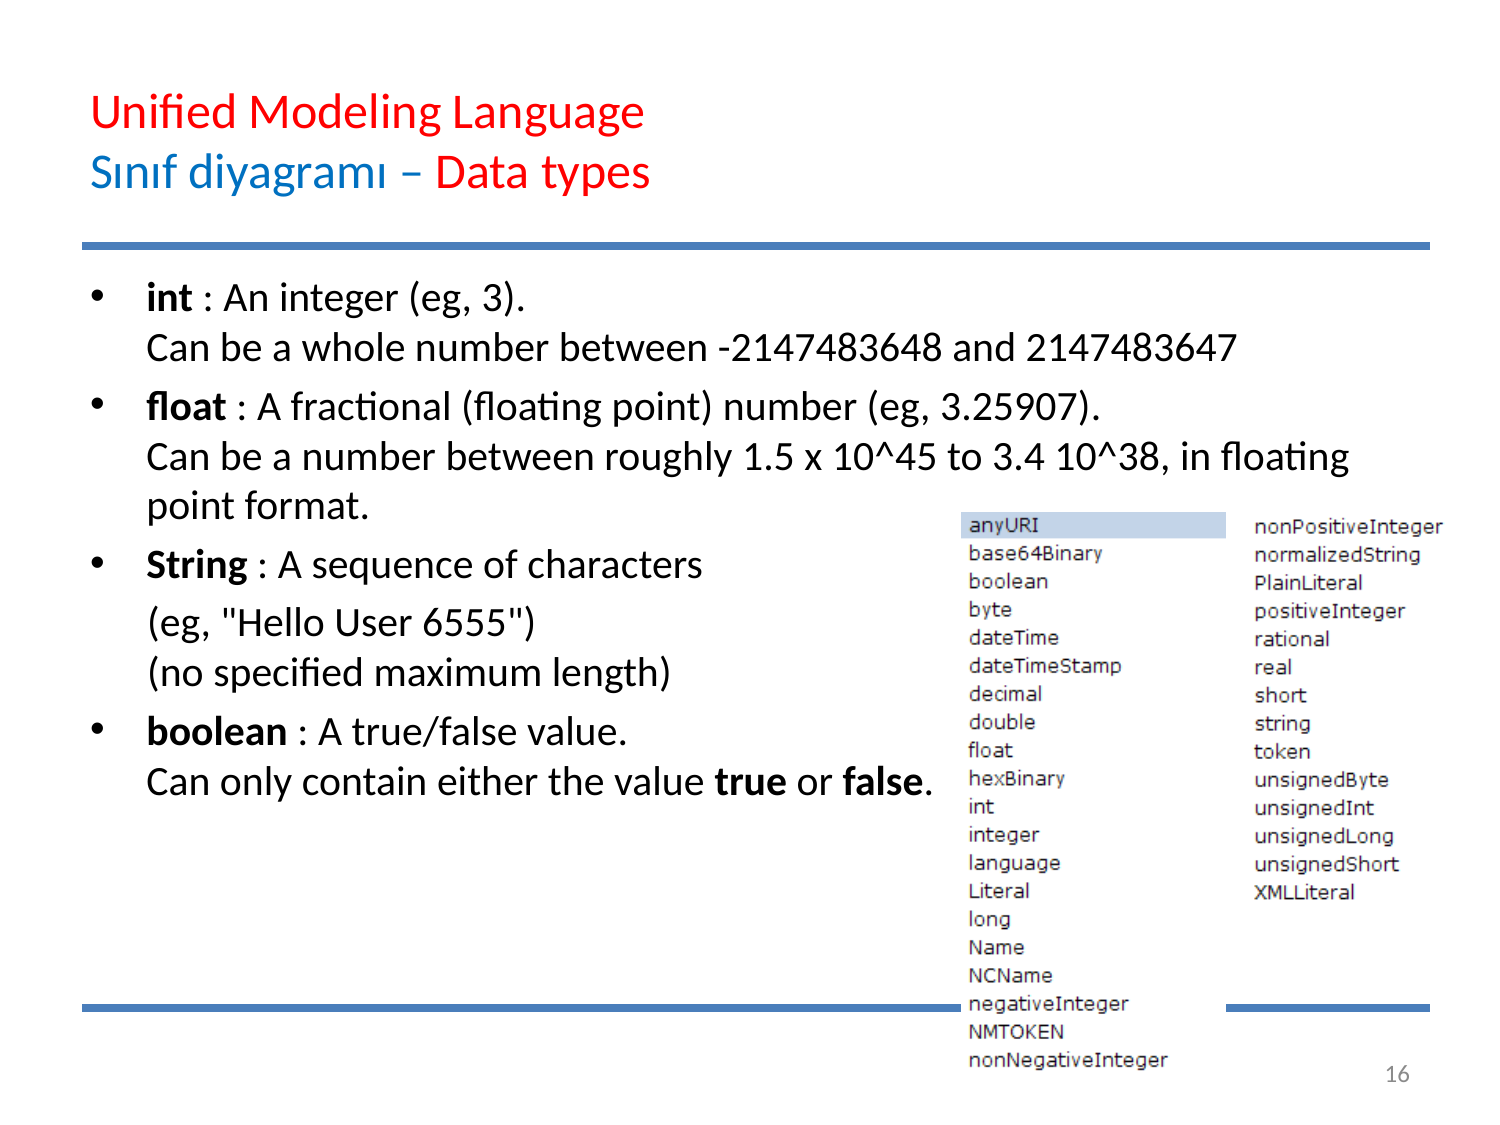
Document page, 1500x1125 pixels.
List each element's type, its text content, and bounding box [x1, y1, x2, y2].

picture [961, 511, 1227, 1075]
title Unified Modeling Language Sınıf diyagramı – Data types [75, 45, 1425, 233]
list int : An integer (eg, 3). Can be a whole number between -2147483648 and 2147483647 float : A fractional (floating point) number (eg, 3.25907). Can be a number between roughly 1.5 x 10^45 to 3.4 10^38, in floating point format. String : A sequence of characters (eg, "Hello User 6555") (no specified maximum length) boolean : A true/false value. Can only contain either the value true or false. [75, 262, 1425, 1005]
picture [1249, 511, 1454, 910]
slide_number 16 [1074, 1042, 1425, 1103]
